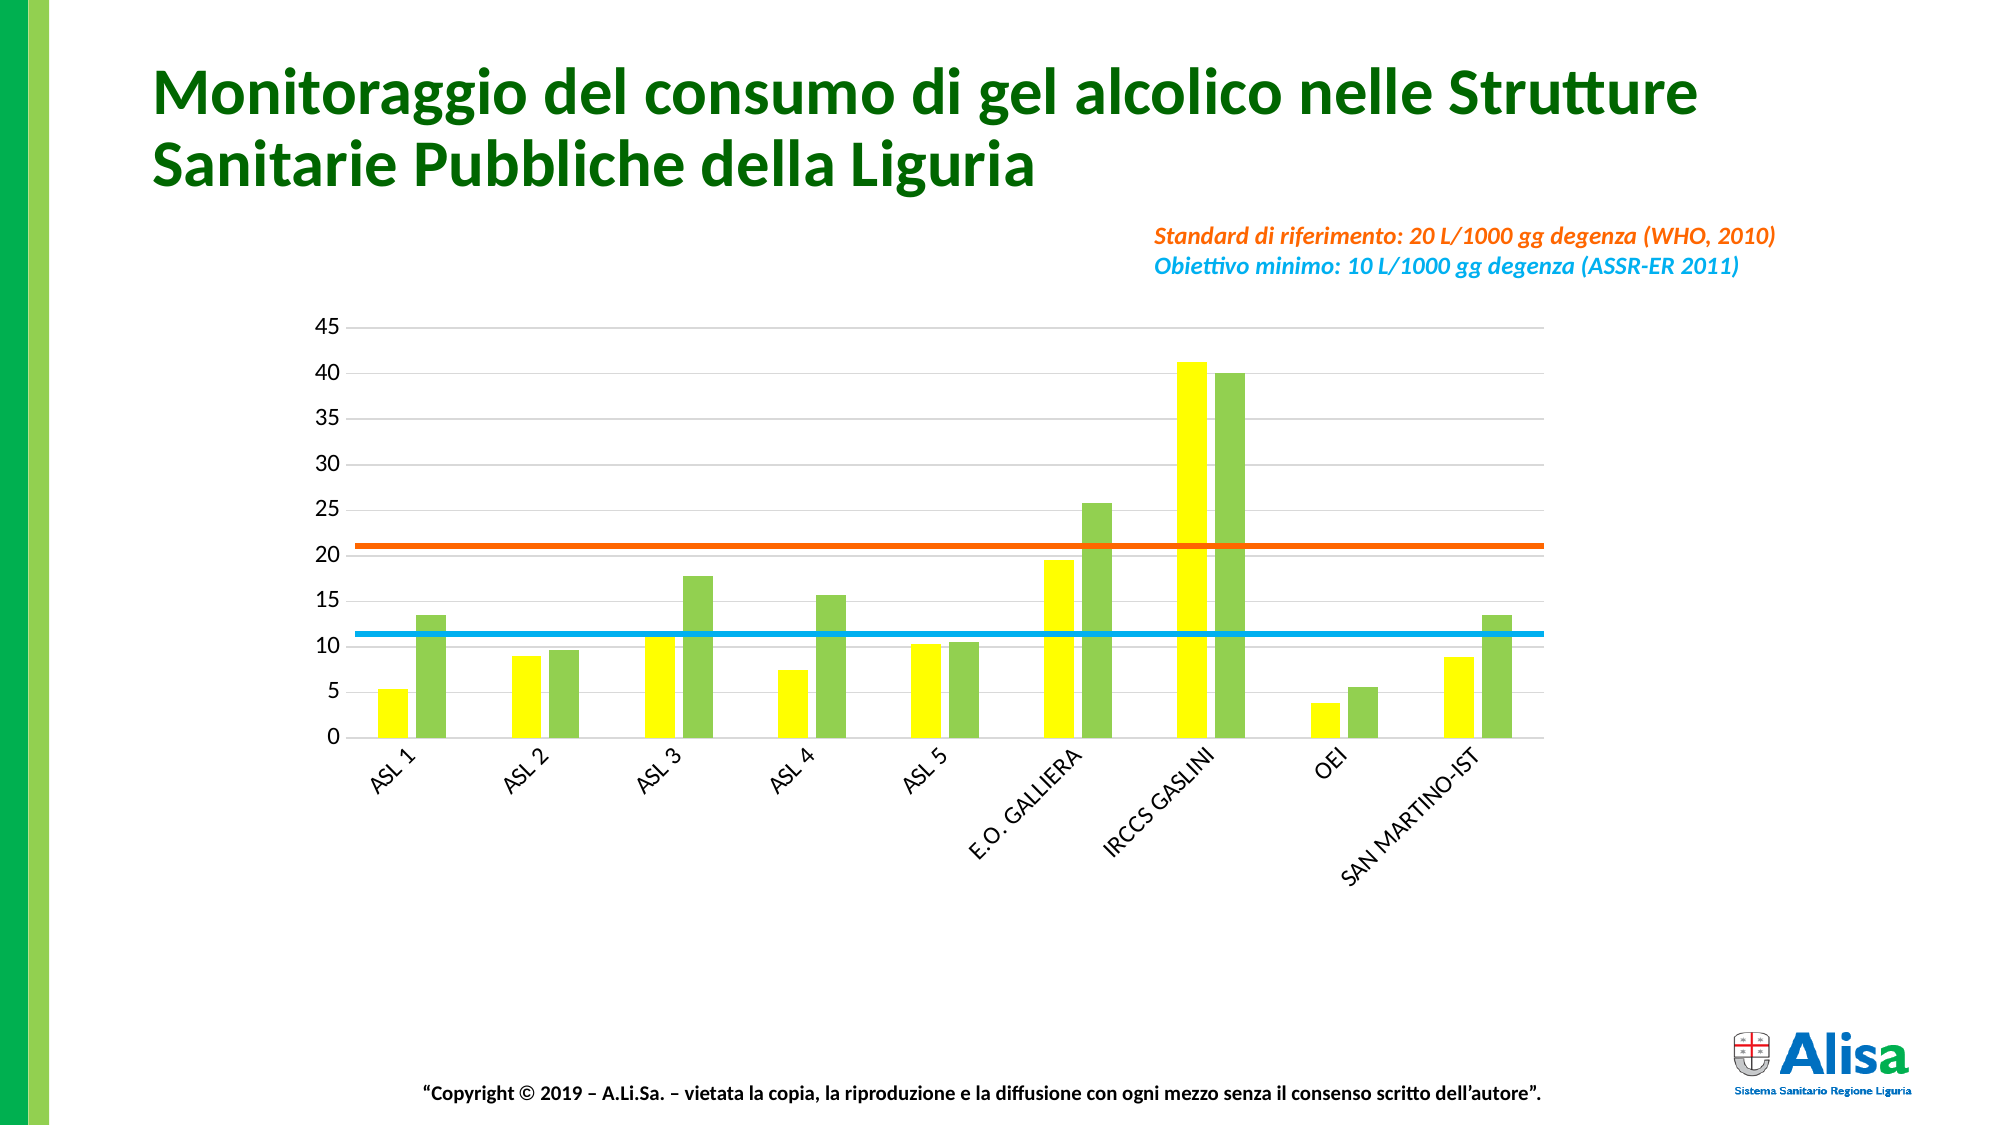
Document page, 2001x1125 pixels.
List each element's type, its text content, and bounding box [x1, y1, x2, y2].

title Monitoraggio del consumo di gel alcolico nelle Strutture Sanitarie Pubbliche della Liguria [137, 59, 1863, 278]
picture [1722, 1018, 1926, 1109]
text_box Standard di riferimento: 20 L/1000 gg degenza (WHO, 2010) Obiettivo minimo: 10 L/1000 gg degenza (ASSR-ER 2011) [1139, 212, 1863, 287]
chart [289, 303, 1570, 906]
